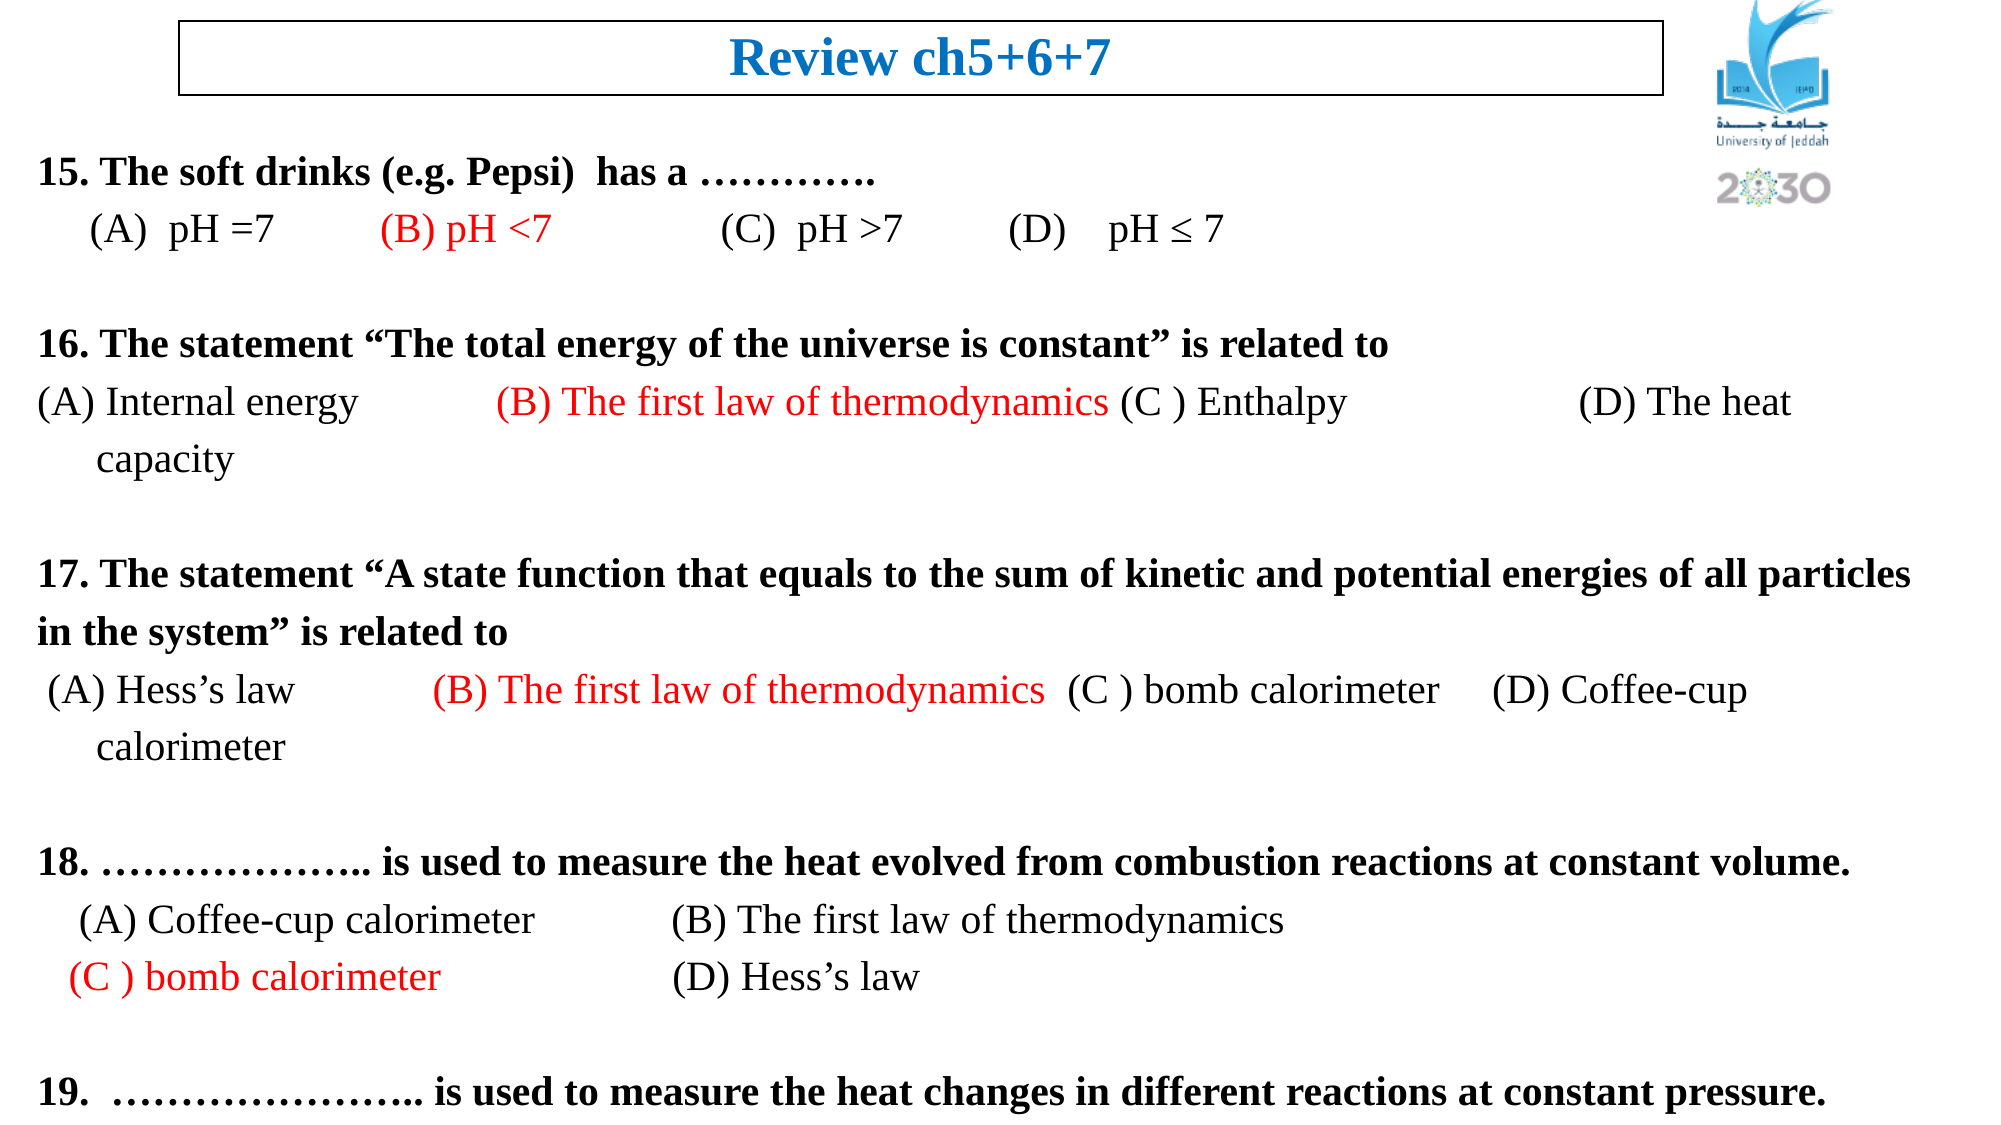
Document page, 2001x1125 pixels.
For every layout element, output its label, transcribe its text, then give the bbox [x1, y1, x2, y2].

picture [1697, 0, 1851, 213]
text_box Review ch5+6+7 [178, 20, 1664, 96]
text_box 15. The soft drinks (e.g. Pepsi) has a …………. (A) pH =7 (B) pH <7 (C) pH >7 (D) pH ≤ 7 16. The statement “The total energy of the universe is constant” is related to (A) Internal energy (B) The first law of thermodynamics (C ) Enthalpy (D) The heat capacity 17. The statement “A state function that equals to the sum of kinetic and potential energies of all particles in the system” is related to (A) Hess’s law (B) The first law of thermodynamics (C ) bomb calorimeter (D) Coffee-cup calorimeter 18. ……………….. is used to measure the heat evolved from combustion reactions at constant volume. (A) Coffee-cup calorimeter (B) The first law of thermodynamics (C ) bomb calorimeter (D) Hess’s law 19. ………………….. is used to measure the heat changes in different reactions at constant pressure. (A) Hess’s law (B) The first law of thermodynamics (C ) bomb calorimeter (D) Coffee-cup calorimeter [22, 128, 1955, 1125]
